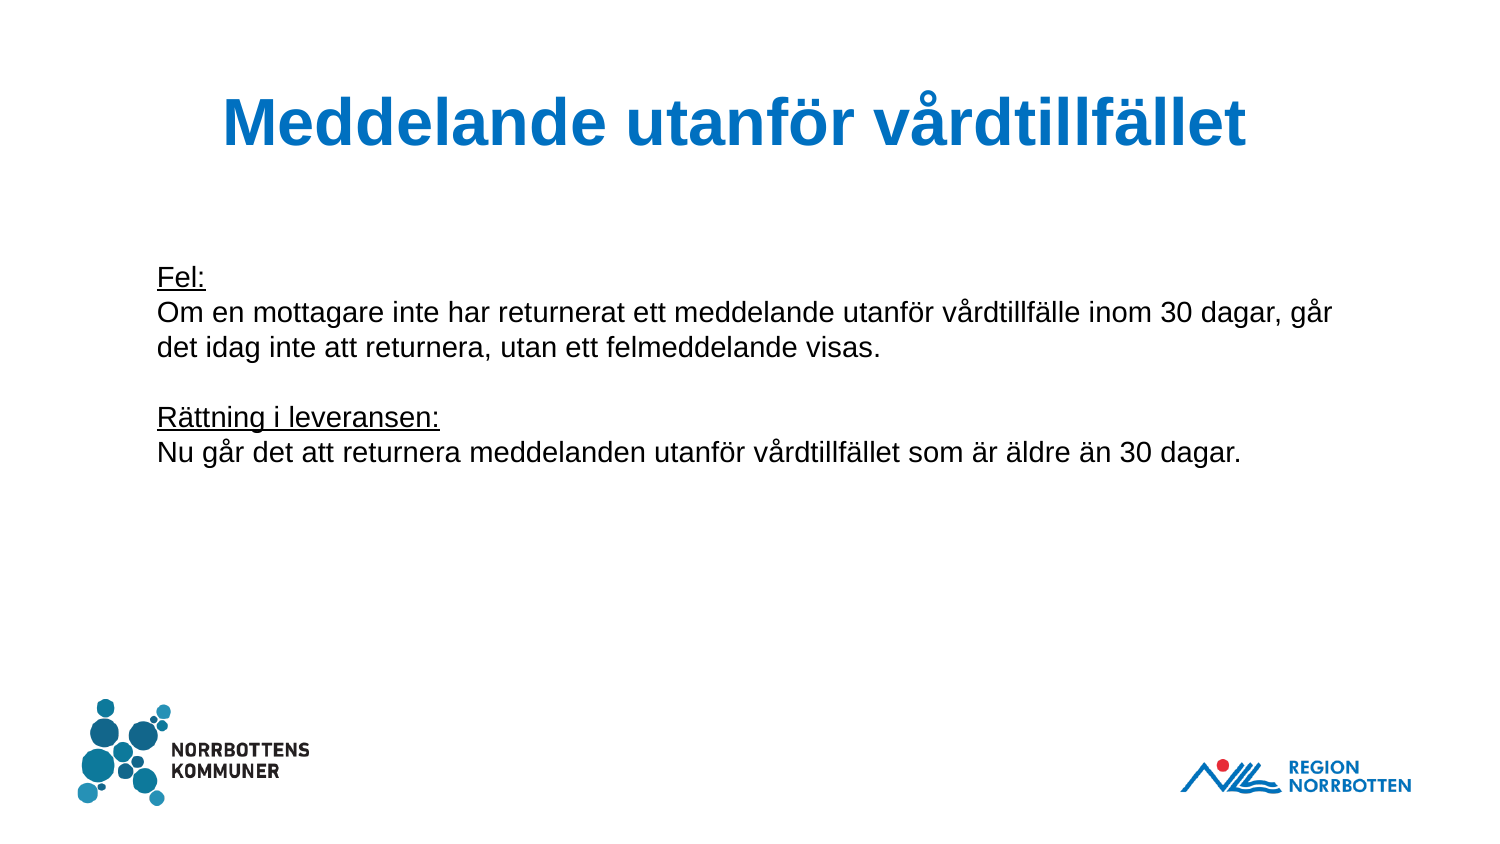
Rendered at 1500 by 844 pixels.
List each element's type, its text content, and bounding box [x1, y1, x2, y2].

picture [71, 691, 314, 812]
picture [1170, 749, 1423, 803]
text_box Fel: Om en mottagare inte har returnerat ett meddelande utanför vårdtillfälle inom 30 dagar, går det idag inte att returnera, utan ett felmeddelande visas. Rättning i leveransen: Nu går det att returnera meddelanden utanför vårdtillfället som är äldre än 30 dagar. [142, 251, 1355, 476]
title Meddelande utanför vårdtillfället [134, 0, 1355, 166]
